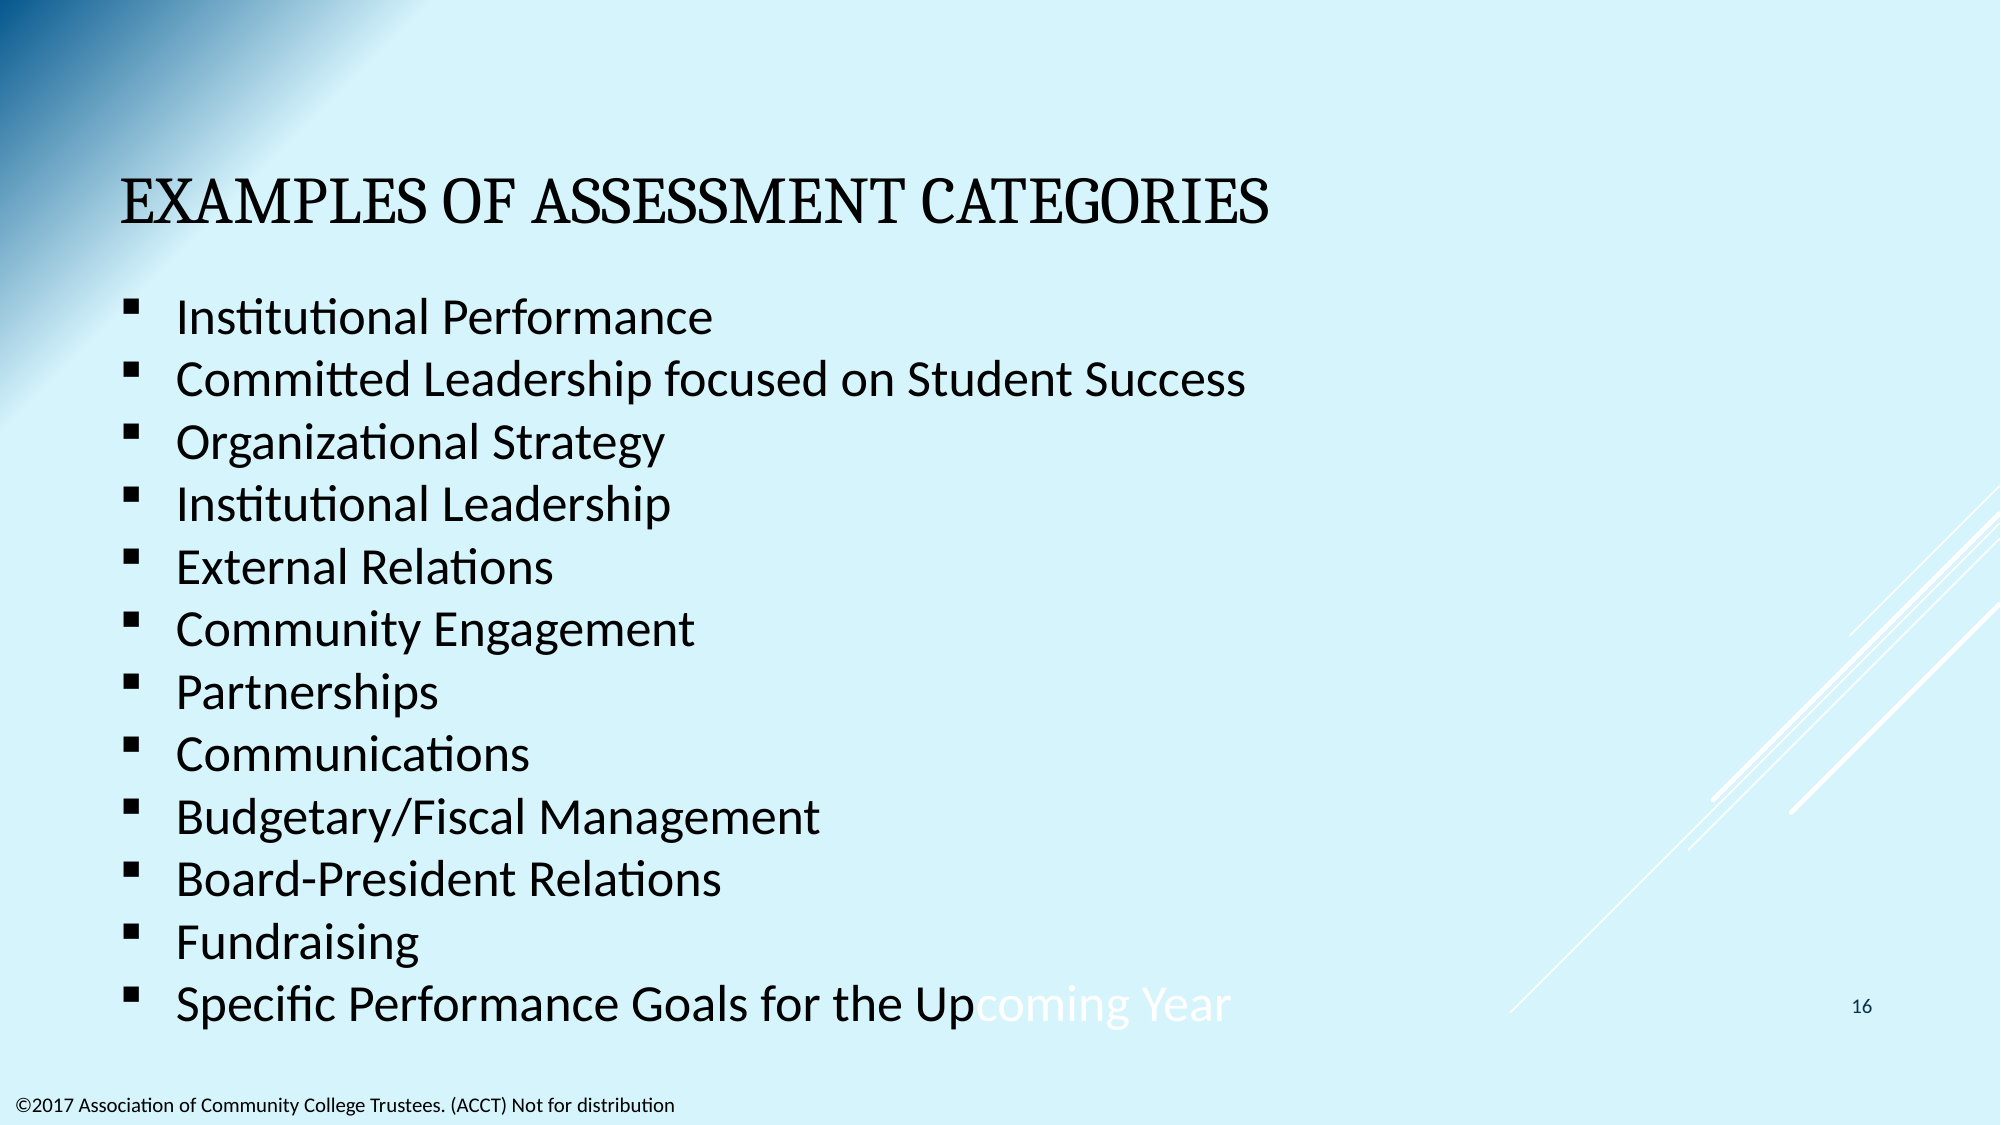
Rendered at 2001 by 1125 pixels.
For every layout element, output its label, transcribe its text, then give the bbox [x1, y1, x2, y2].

title Examples of Assessment Categories [104, 145, 1455, 249]
text_box ©2017 Association of Community College Trustees. (ACCT) Not for distribution [0, 1084, 1216, 1125]
text_box Institutional Performance Committed Leadership focused on Student Success Organizational Strategy Institutional Leadership External Relations Community Engagement Partnerships Communications Budgetary/Fiscal Management Board-President Relations Fundraising Specific Performance Goals for the Upcoming Year [104, 274, 1687, 1040]
slide_number 16 [1700, 915, 1888, 1025]
